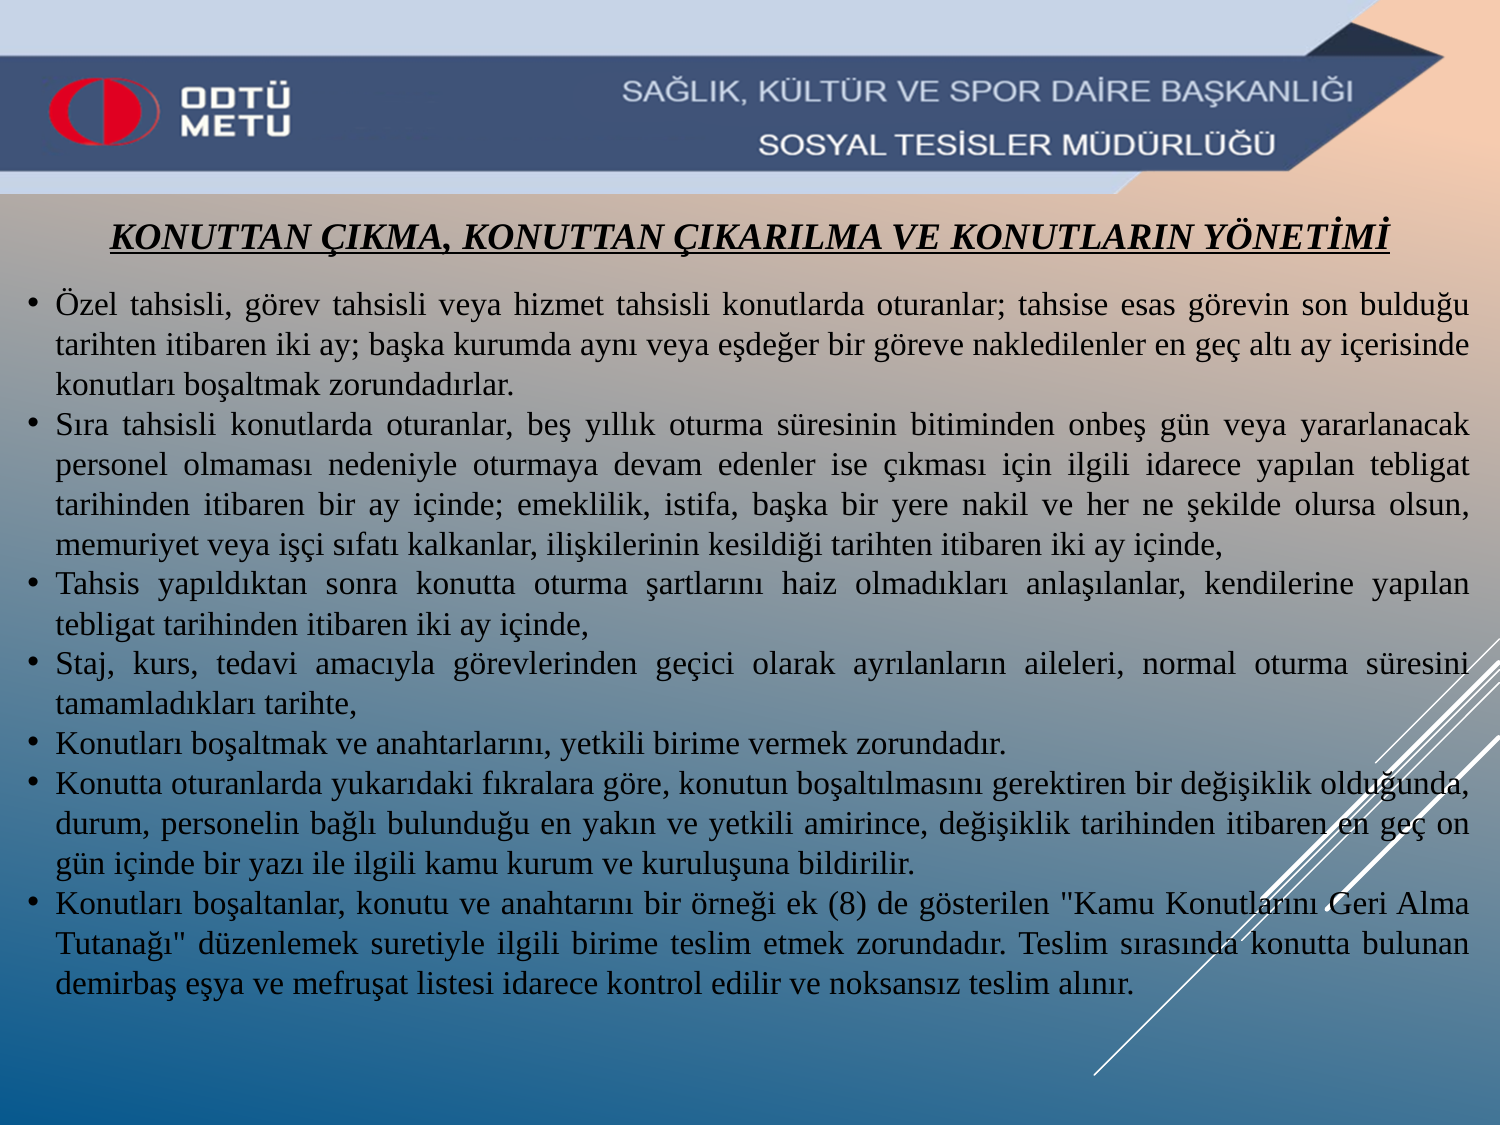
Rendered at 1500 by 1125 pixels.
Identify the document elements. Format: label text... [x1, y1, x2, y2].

picture [0, 0, 1500, 195]
text_box KONUTTAN ÇIKMA, KONUTTAN ÇIKARILMA VE KONUTLARIN YÖNETİMİ Özel tahsisli, görev tahsisli veya hizmet tahsisli konutlarda oturanlar; tahsise esas görevin son bulduğu tarihten itibaren iki ay; başka kurumda aynı veya eşdeğer bir göreve nakledilenler en geç altı ay içerisinde konutları boşaltmak zorundadırlar. Sıra tahsisli konutlarda oturanlar, beş yıllık oturma süresinin bitiminden onbeş gün veya yararlanacak personel olmaması nedeniyle oturmaya devam edenler ise çıkması için ilgili idarece yapılan tebligat tarihinden itibaren bir ay içinde; emeklilik, istifa, başka bir yere nakil ve her ne şekilde olursa olsun, memuriyet veya işçi sıfatı kalkanlar, ilişkilerinin kesildiği tarihten itibaren iki ay içinde, Tahsis yapıldıktan sonra konutta oturma şartlarını haiz olmadıkları anlaşılanlar, kendilerine yapılan tebligat tarihinden itibaren iki ay içinde, Staj, kurs, tedavi amacıyla görevlerinden geçici olarak ayrılanların aileleri, normal oturma süresini tamamladıkları tarihte, Konutları boşaltmak ve anahtarlarını, yetkili birime vermek zorundadır. Konutta oturanlarda yukarıdaki fıkralara göre, konutun boşaltılmasını gerektiren bir değişiklik olduğunda, durum, personelin bağlı bulunduğu en yakın ve yetkili amirince, değişiklik tarihinden itibaren en geç on gün içinde bir yazı ile ilgili kamu kurum ve kuruluşuna bildirilir. Konutları boşaltanlar, konutu ve anahtarını bir örneği ek (8) de gösterilen "Kamu Konutlarını Geri Alma Tutanağı" düzenlemek suretiyle ilgili birime teslim etmek zorundadır. Teslim sırasında konutta bulunan demirbaş eşya ve mefruşat listesi idarece kontrol edilir ve noksansız teslim alınır. [12, 224, 1488, 1084]
